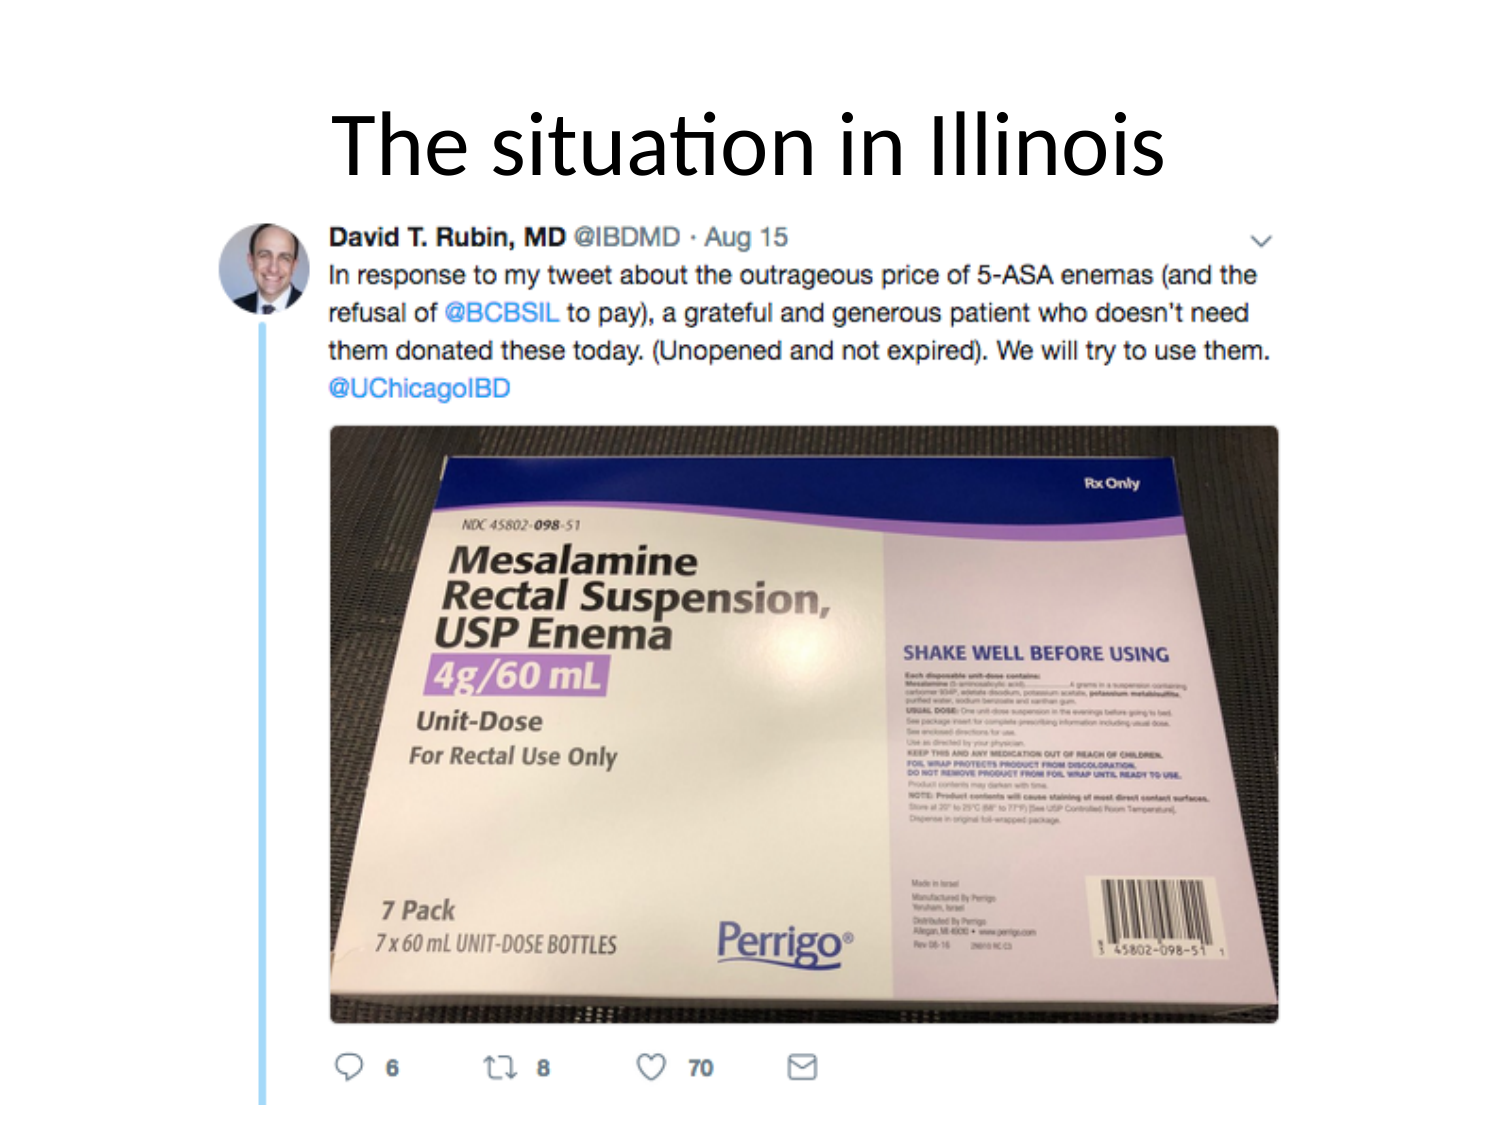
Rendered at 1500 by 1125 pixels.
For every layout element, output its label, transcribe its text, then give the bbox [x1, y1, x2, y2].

title The situation in Illinois [75, 45, 1425, 233]
picture [173, 207, 1327, 1105]
